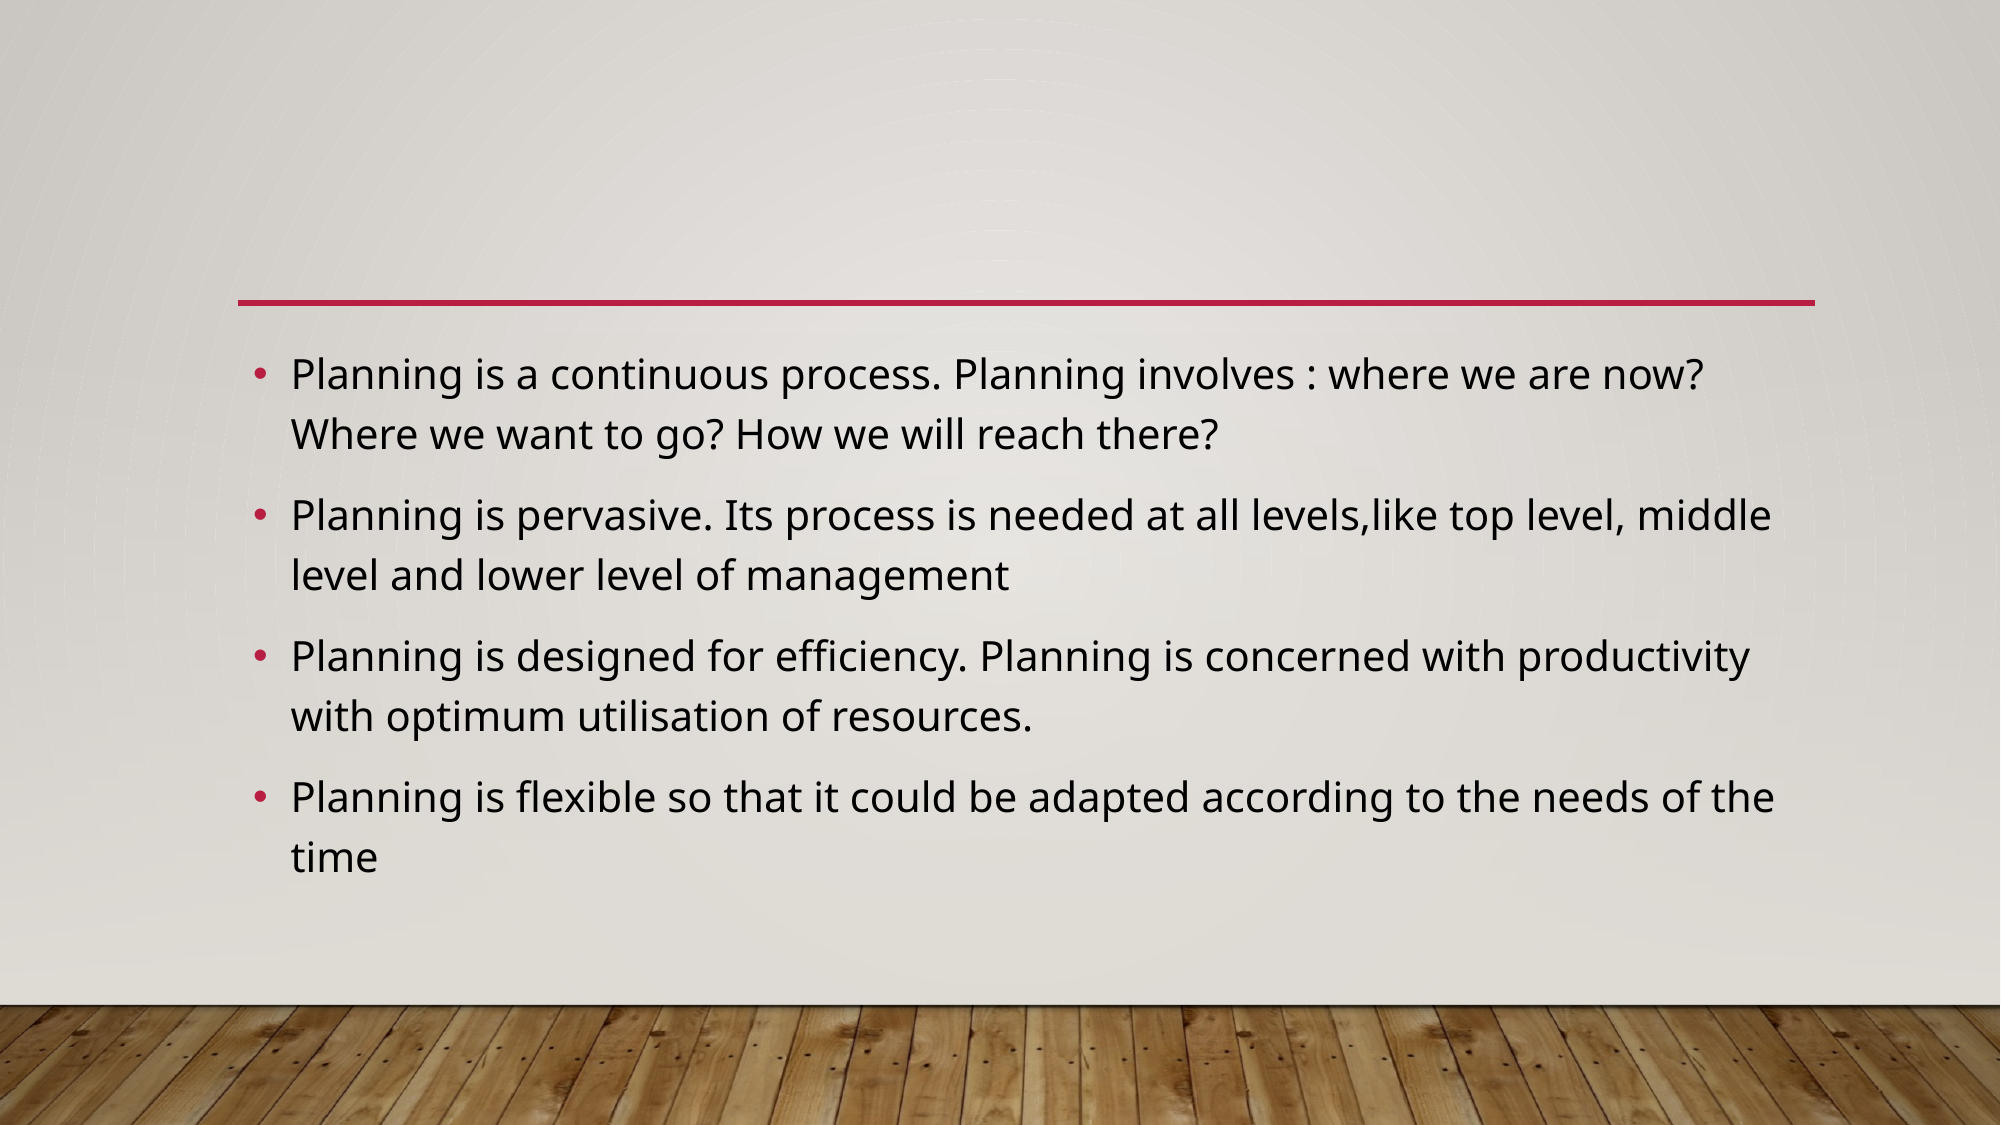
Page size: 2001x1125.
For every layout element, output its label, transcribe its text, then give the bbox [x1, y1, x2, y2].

picture [0, 1005, 2000, 1125]
list Planning is a continuous process. Planning involves : where we are now? Where we want to go? How we will reach there? Planning is pervasive. Its process is needed at all levels,like top level, middle level and lower level of management Planning is designed for efficiency. Planning is concerned with productivity with optimum utilisation of resources. Planning is flexible so that it could be adapted according to the needs of the time [238, 330, 1814, 897]
